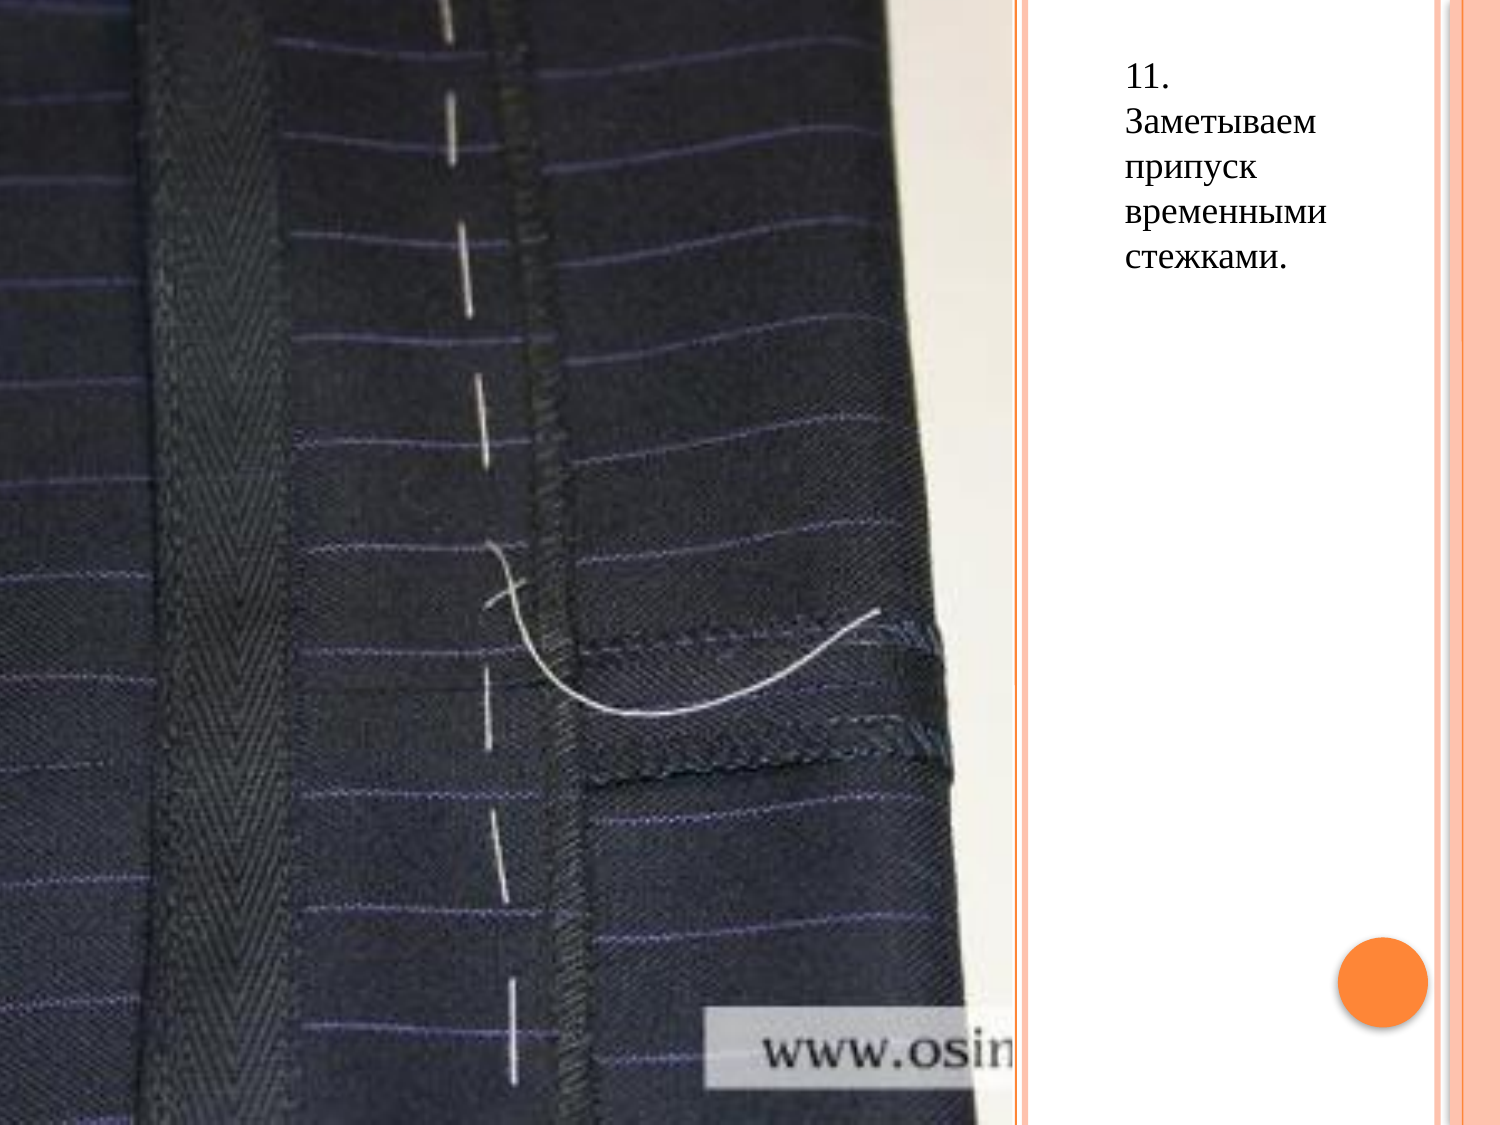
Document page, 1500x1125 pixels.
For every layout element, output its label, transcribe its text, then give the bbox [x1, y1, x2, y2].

list 11. Заметываем припуск временными стежками. [1109, 43, 1360, 857]
picture [0, 0, 1013, 1125]
